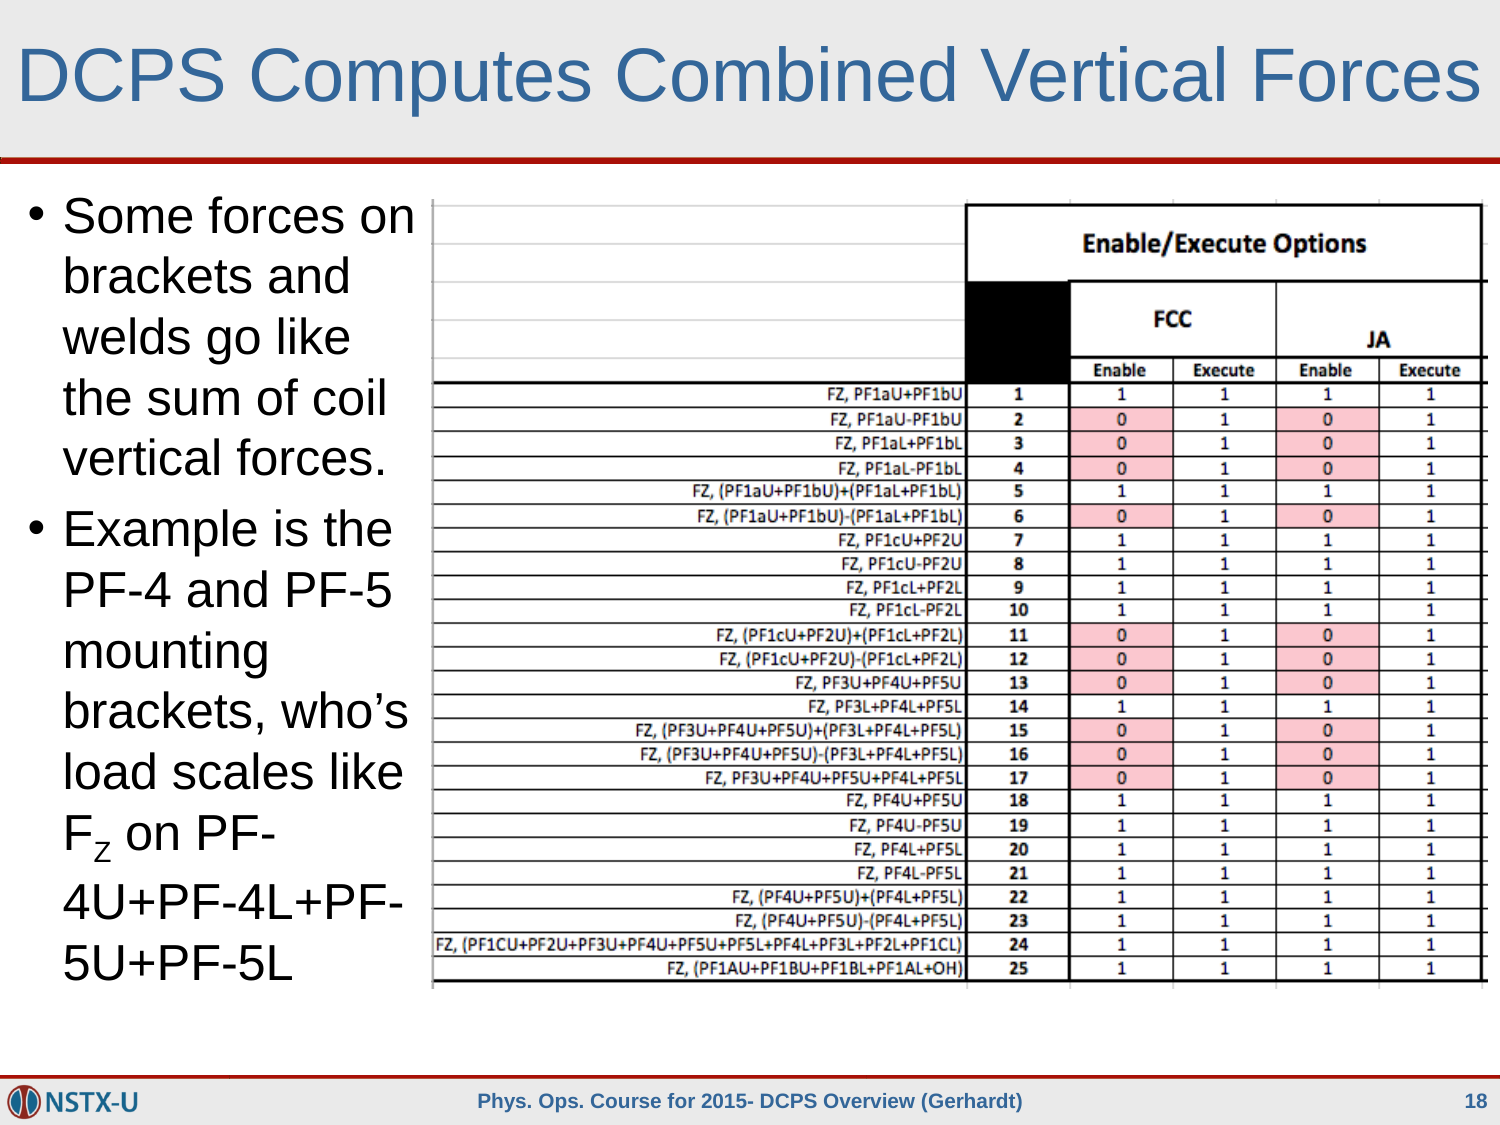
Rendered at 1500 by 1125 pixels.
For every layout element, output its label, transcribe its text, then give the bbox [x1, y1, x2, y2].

picture [0, 1075, 1500, 1125]
title DCPS Computes Combined Vertical Forces [0, 0, 1500, 158]
picture [0, 158, 1500, 164]
list Some forces on brackets and welds go like the sum of coil vertical forces. Example is the PF-4 and PF-5 mounting brackets, who’s load scales like FZ on PF-4U+PF-4L+PF-5U+PF-5L [12, 174, 450, 1013]
picture [430, 199, 1488, 989]
